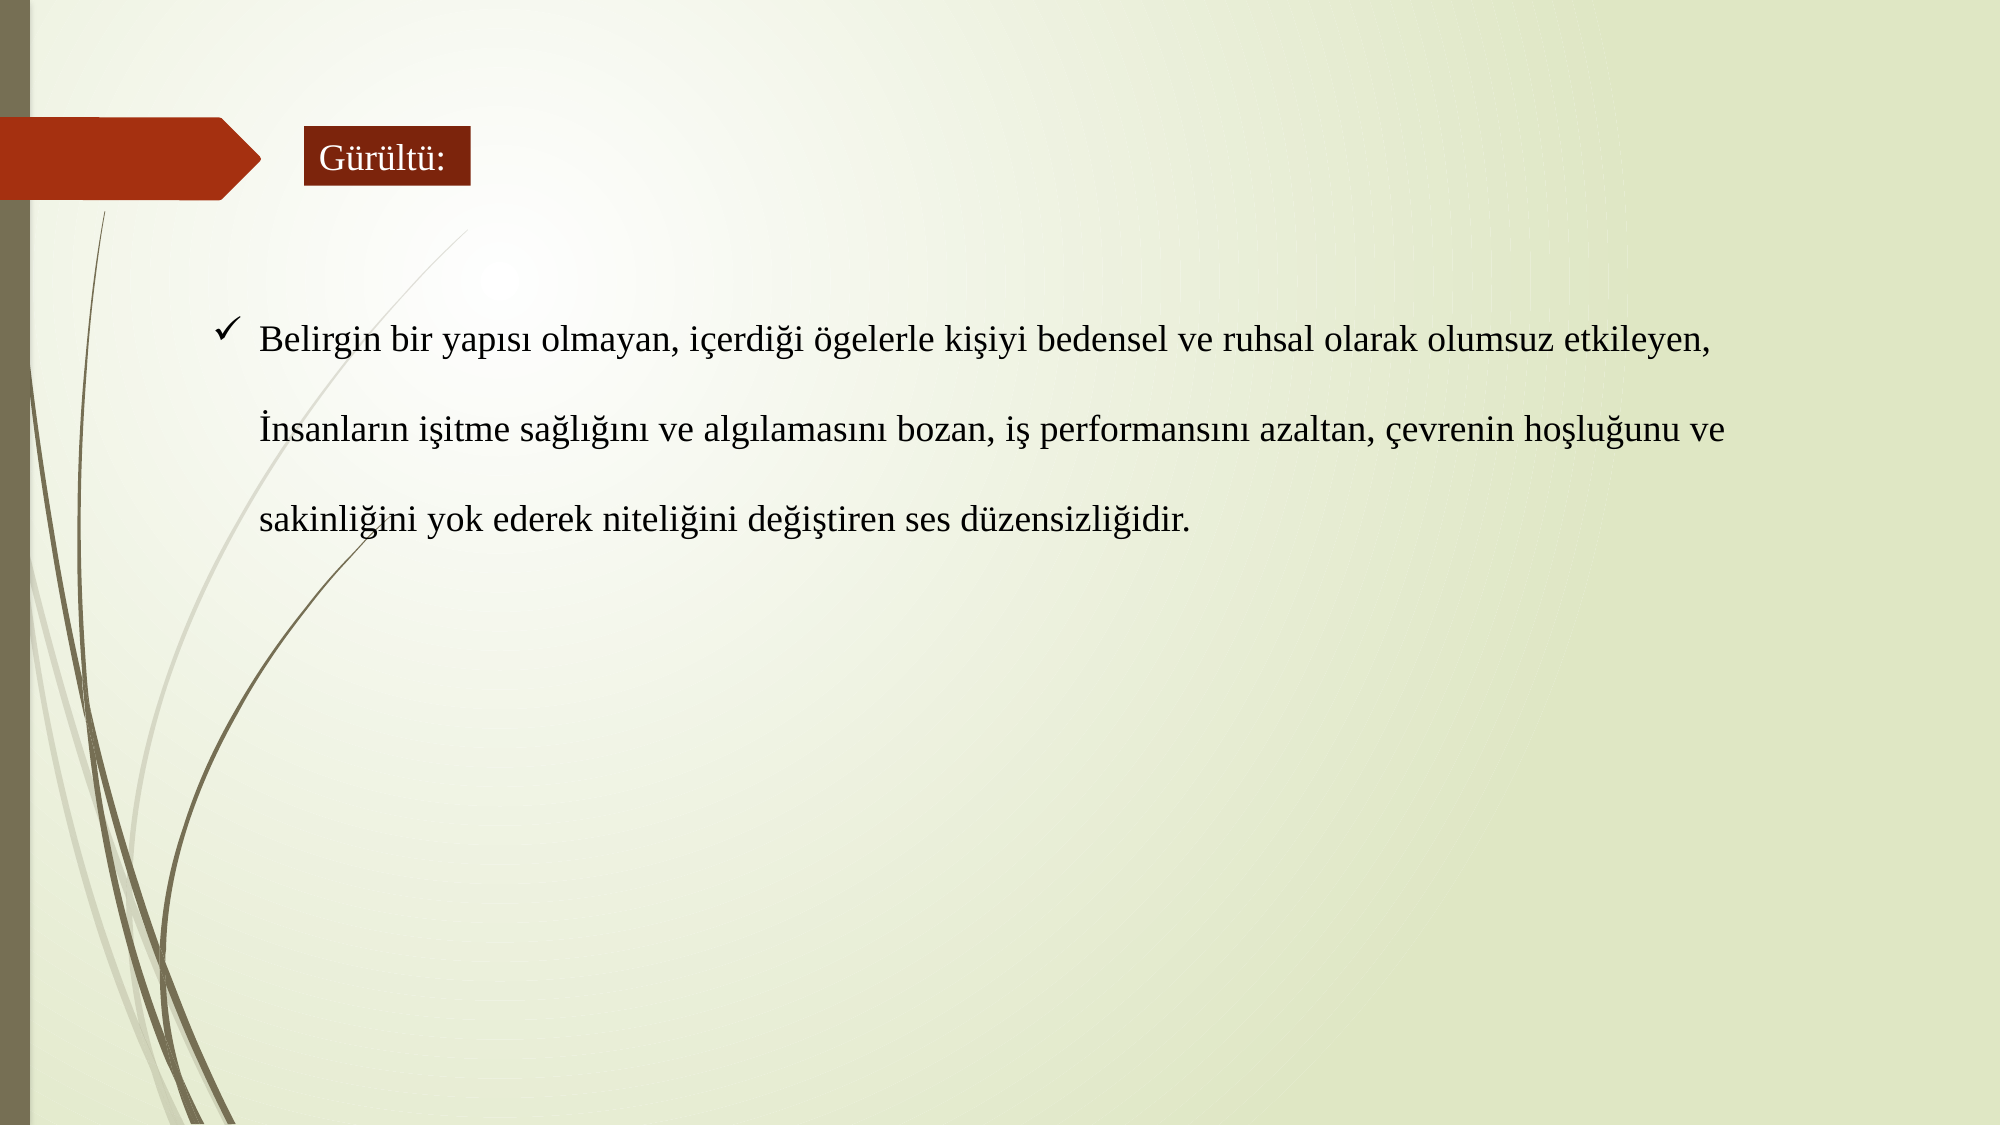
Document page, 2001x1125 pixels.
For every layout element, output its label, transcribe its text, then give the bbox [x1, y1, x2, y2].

text_box Gürültü: [304, 126, 471, 186]
text_box Belirgin bir yapısı olmayan, içerdiği ögelerle kişiyi bedensel ve ruhsal olarak olumsuz etkileyen, İnsanların işitme sağlığını ve algılamasını bozan, iş performansını azaltan, çevrenin hoşluğunu ve sakinliğini yok ederek niteliğini değiştiren ses düzensizliğidir. [197, 261, 1777, 546]
